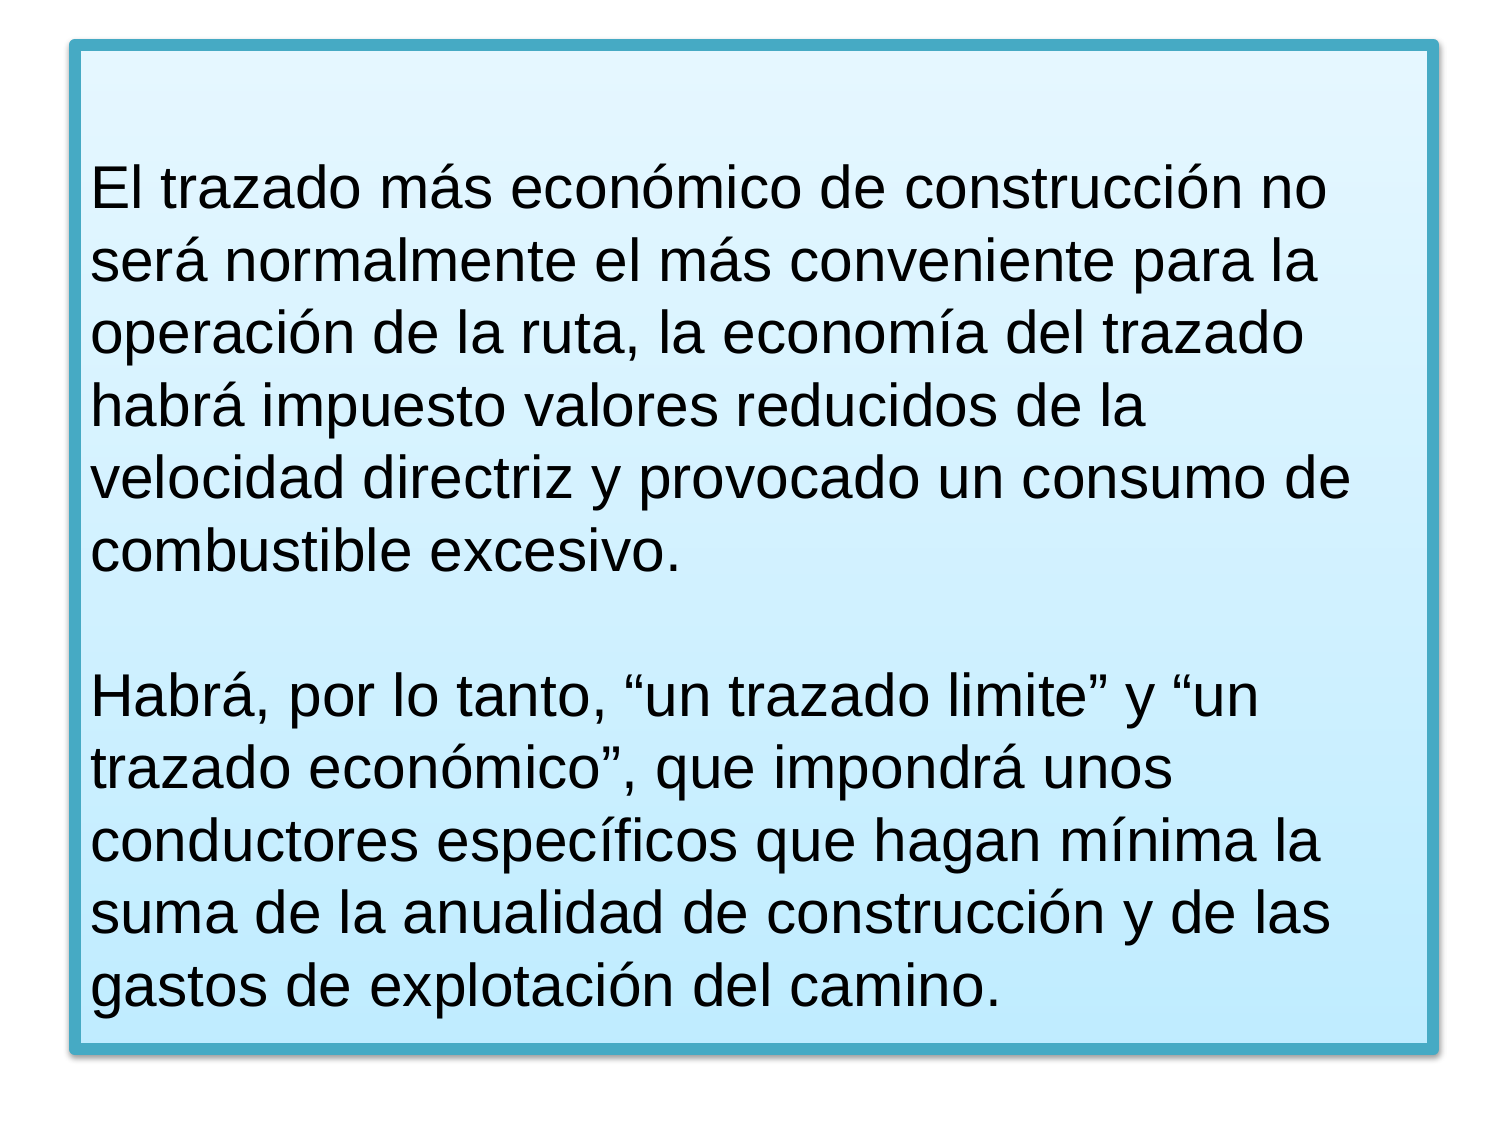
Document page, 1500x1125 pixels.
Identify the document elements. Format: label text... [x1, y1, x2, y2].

title El trazado más económico de construcción no será normalmente el más conveniente para la operación de la ruta, la economía del trazado habrá impuesto valores reducidos de la velocidad directriz y provocado un consumo de combustible excesivo. Habrá, por lo tanto, “un trazado limite” y “un trazado económico”, que impondrá unos conductores específicos que hagan mínima la suma de la anualidad de construcción y de las gastos de explotación del camino. [74, 44, 1434, 1050]
